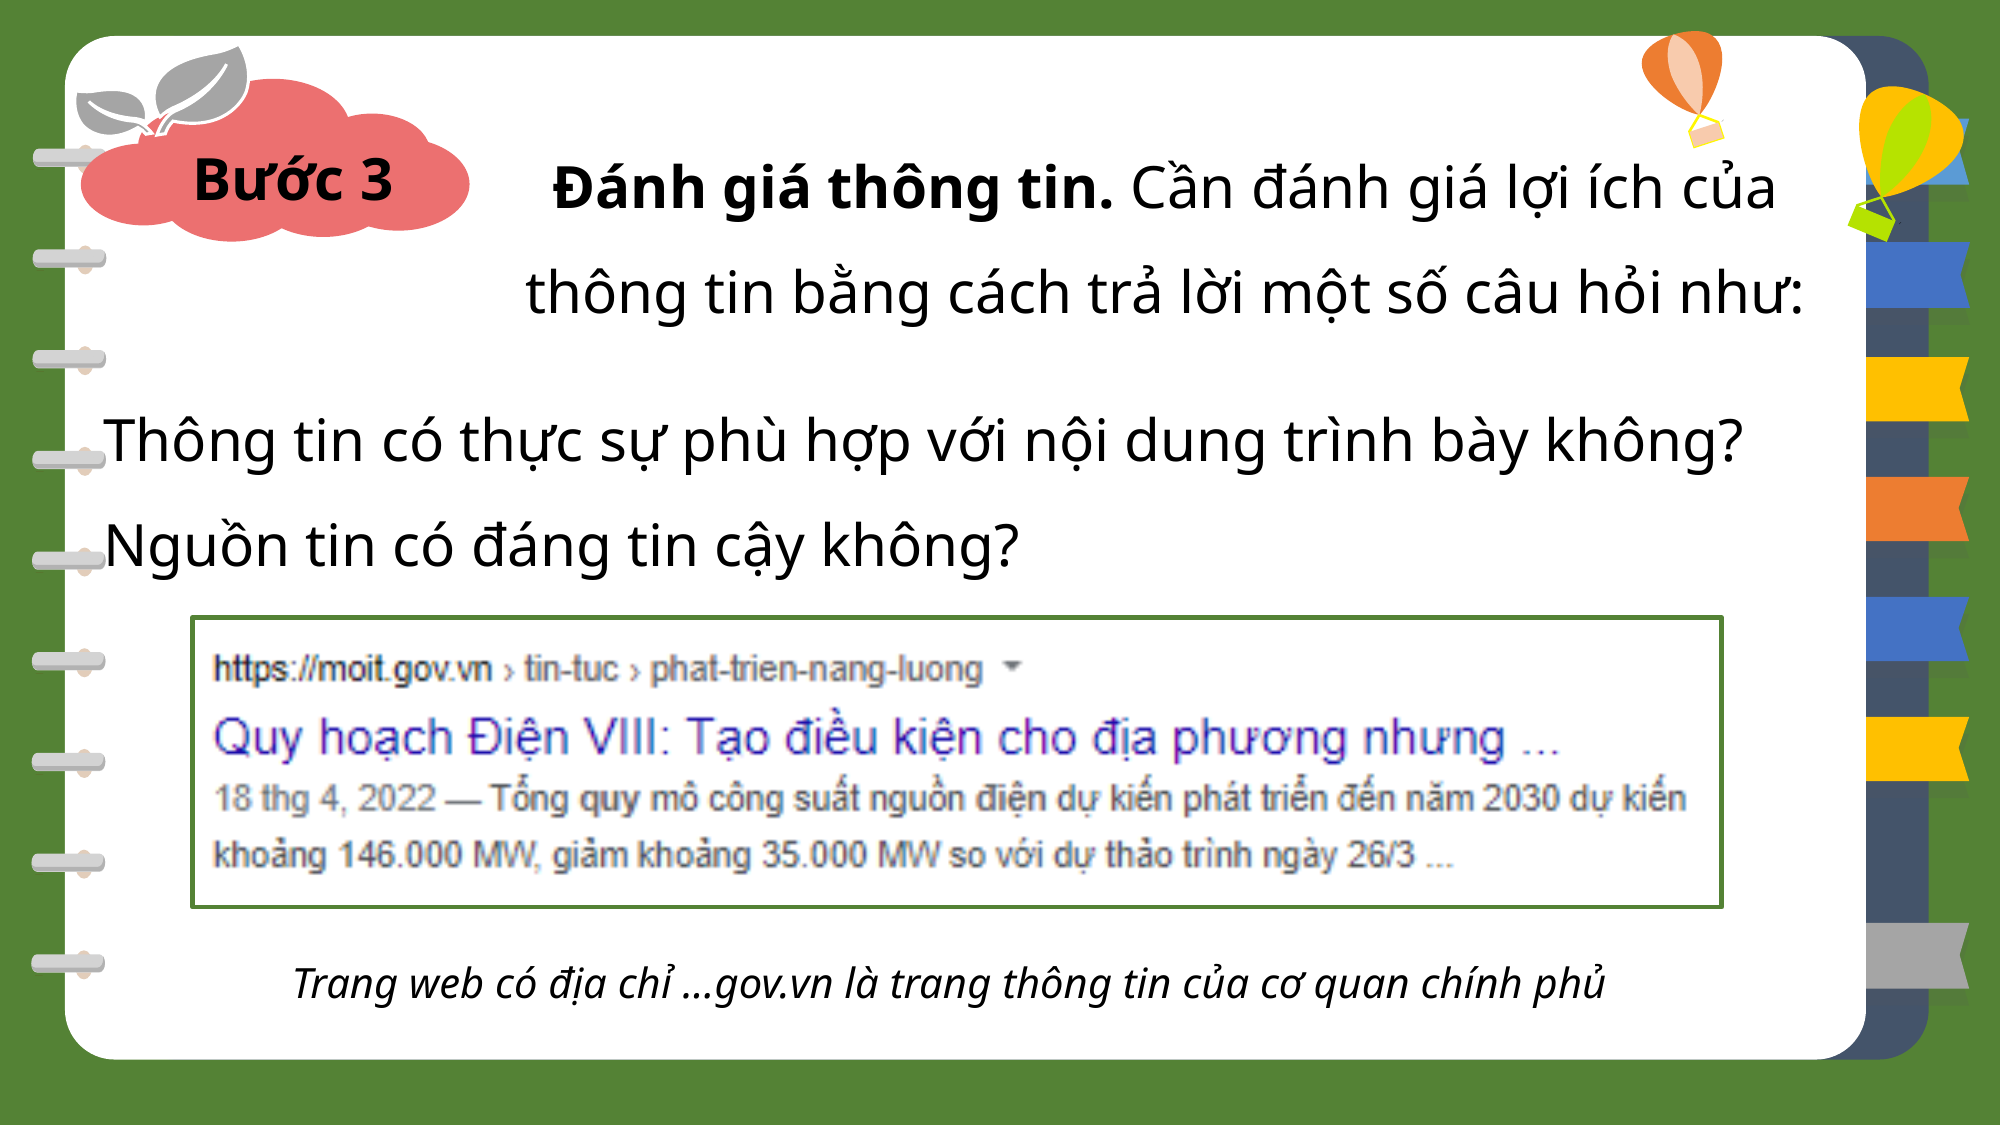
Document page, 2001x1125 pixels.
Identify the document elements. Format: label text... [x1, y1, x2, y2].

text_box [80, 78, 470, 242]
picture [194, 619, 1720, 905]
text_box Thông tin có thực sự phù hợp với nội dung trình bày không? Nguồn tin có đáng tin cậy không? [88, 360, 1826, 586]
text_box Đánh giá thông tin. Cần đánh giá lợi ích của thông tin bằng cách trả lời một số câu hỏi như: [454, 108, 1877, 333]
text_box Trang web có địa chỉ ...gov.vn là trang thông tin của cơ quan chính phủ [80, 924, 1819, 1015]
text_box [1643, 24, 1749, 144]
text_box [75, 38, 252, 145]
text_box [1843, 86, 1982, 234]
